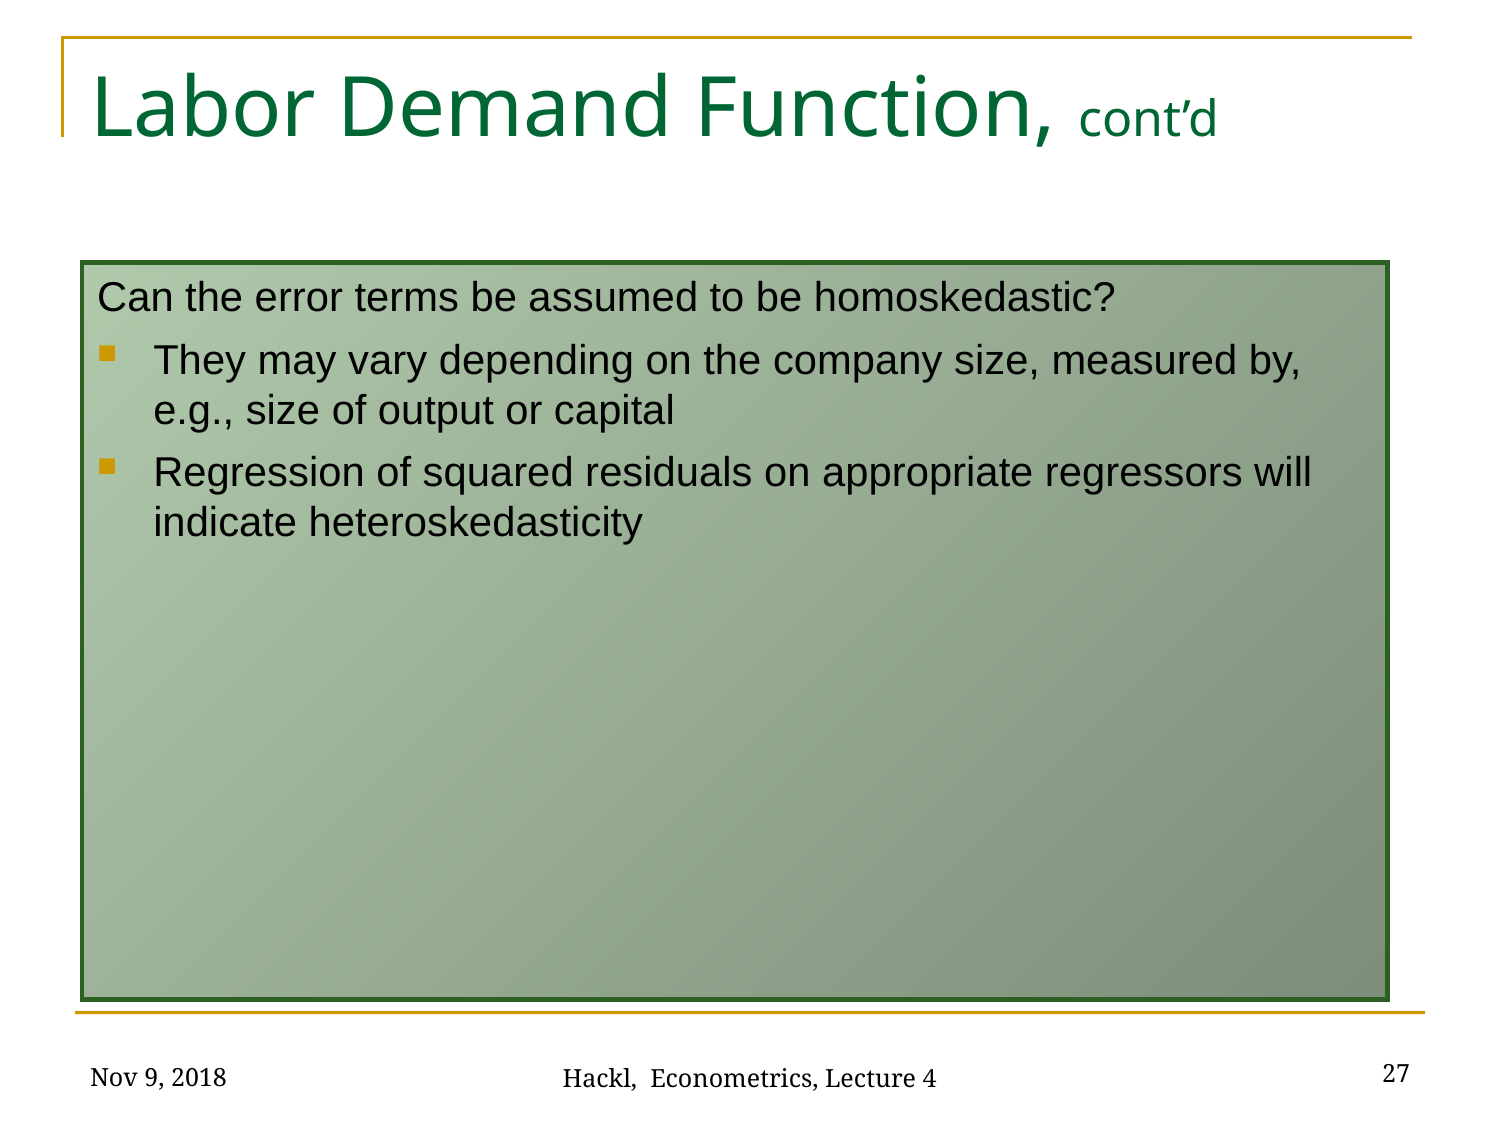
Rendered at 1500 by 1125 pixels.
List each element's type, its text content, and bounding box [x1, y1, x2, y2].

title Labor Demand Function, cont’d [74, 45, 1426, 233]
footer Hackl, Econometrics, Lecture 4 [512, 1024, 988, 1101]
slide_number 27 [1074, 1023, 1426, 1100]
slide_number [74, 1023, 426, 1100]
list Can the error terms be assumed to be homoskedastic? They may vary depending on the company size, measured by, e.g., size of output or capital Regression of squared residuals on appropriate regressors will indicate heteroskedasticity [81, 262, 1388, 1000]
